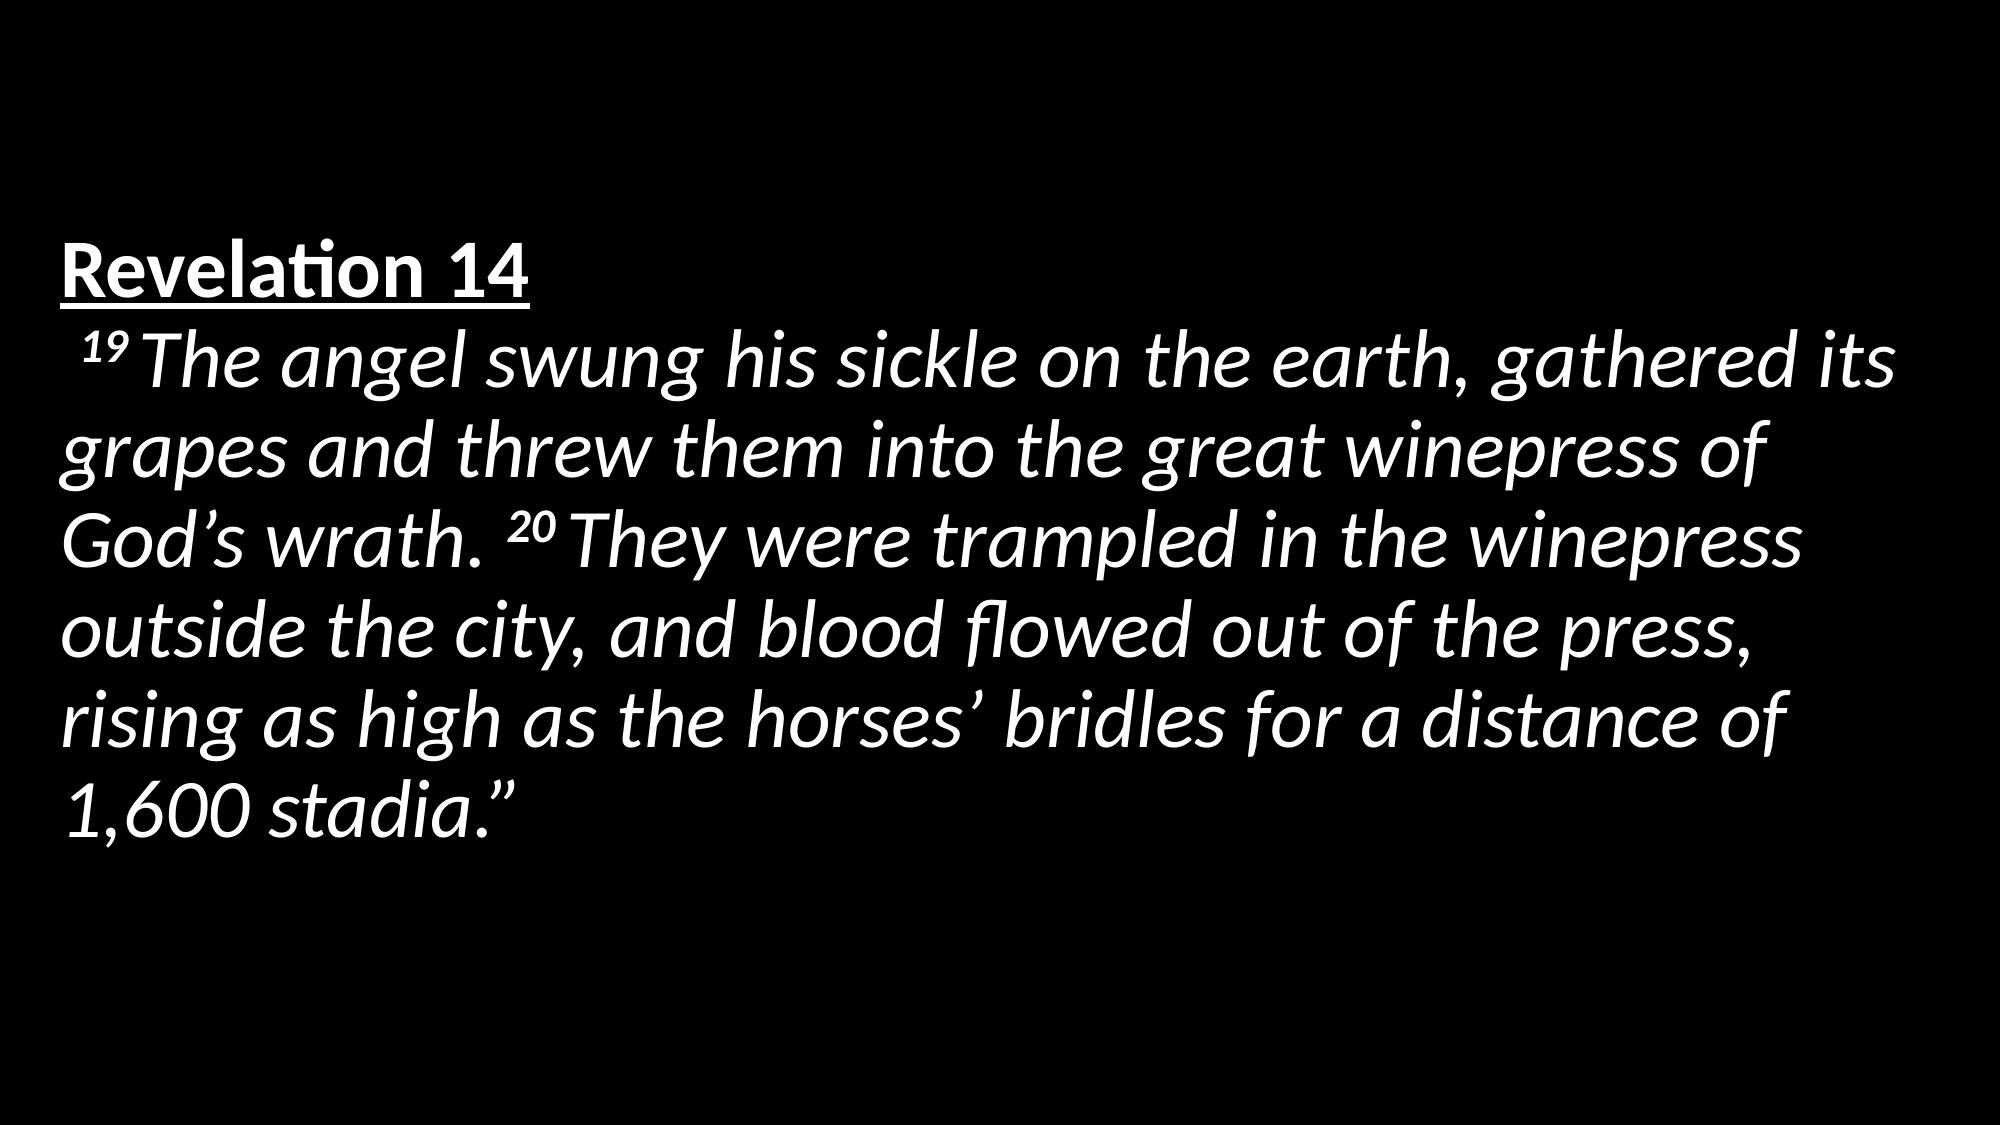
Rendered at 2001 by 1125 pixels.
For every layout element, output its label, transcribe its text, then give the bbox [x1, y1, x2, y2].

title Revelation 14 19 The angel swung his sickle on the earth, gathered its grapes and threw them into the great winepress of God’s wrath. 20 They were trampled in the winepress outside the city, and blood flowed out of the press, rising as high as the horses’ bridles for a distance of 1,600 stadia.” [45, 0, 1937, 864]
